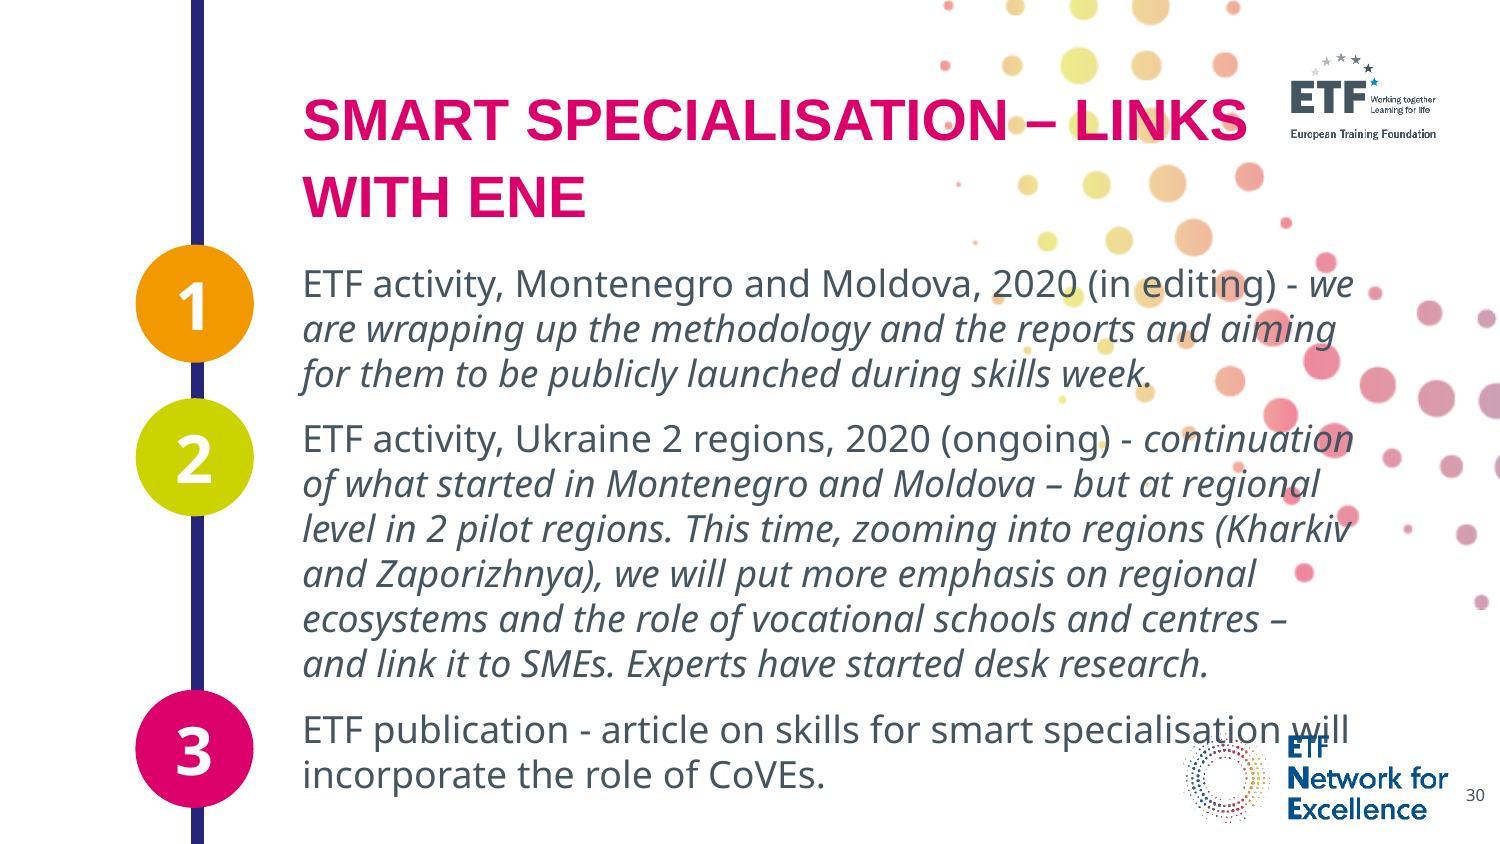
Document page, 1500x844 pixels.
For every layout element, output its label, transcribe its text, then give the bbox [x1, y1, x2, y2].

text_box 2 [134, 397, 197, 518]
text_box 3 [134, 688, 197, 809]
text_box 2 [198, 397, 255, 518]
text_box 1 [198, 243, 255, 364]
slide_number 30 [1457, 773, 1500, 819]
title Smart Specialisation – Links with ENE [302, 75, 938, 199]
list ETF activity, Montenegro and Moldova, 2020 (in editing) - we are wrapping up the methodology and the reports and aiming for them to be publicly launched during skills week. ETF activity, Ukraine 2 regions, 2020 (ongoing) - continuation of what started in Montenegro and Moldova – but at regional level in 2 pilot regions. This time, zooming into regions (Kharkiv and Zaporizhnya), we will put more emphasis on regional ecosystems and the role of vocational schools and centres – and link it to SMEs. Experts have started desk research. ETF publication - article on skills for smart specialisation will incorporate the role of CoVEs. [302, 259, 1363, 780]
text_box 3 [198, 688, 255, 809]
picture [1181, 731, 1457, 826]
text_box 1 [134, 243, 197, 364]
picture [938, 0, 1500, 610]
